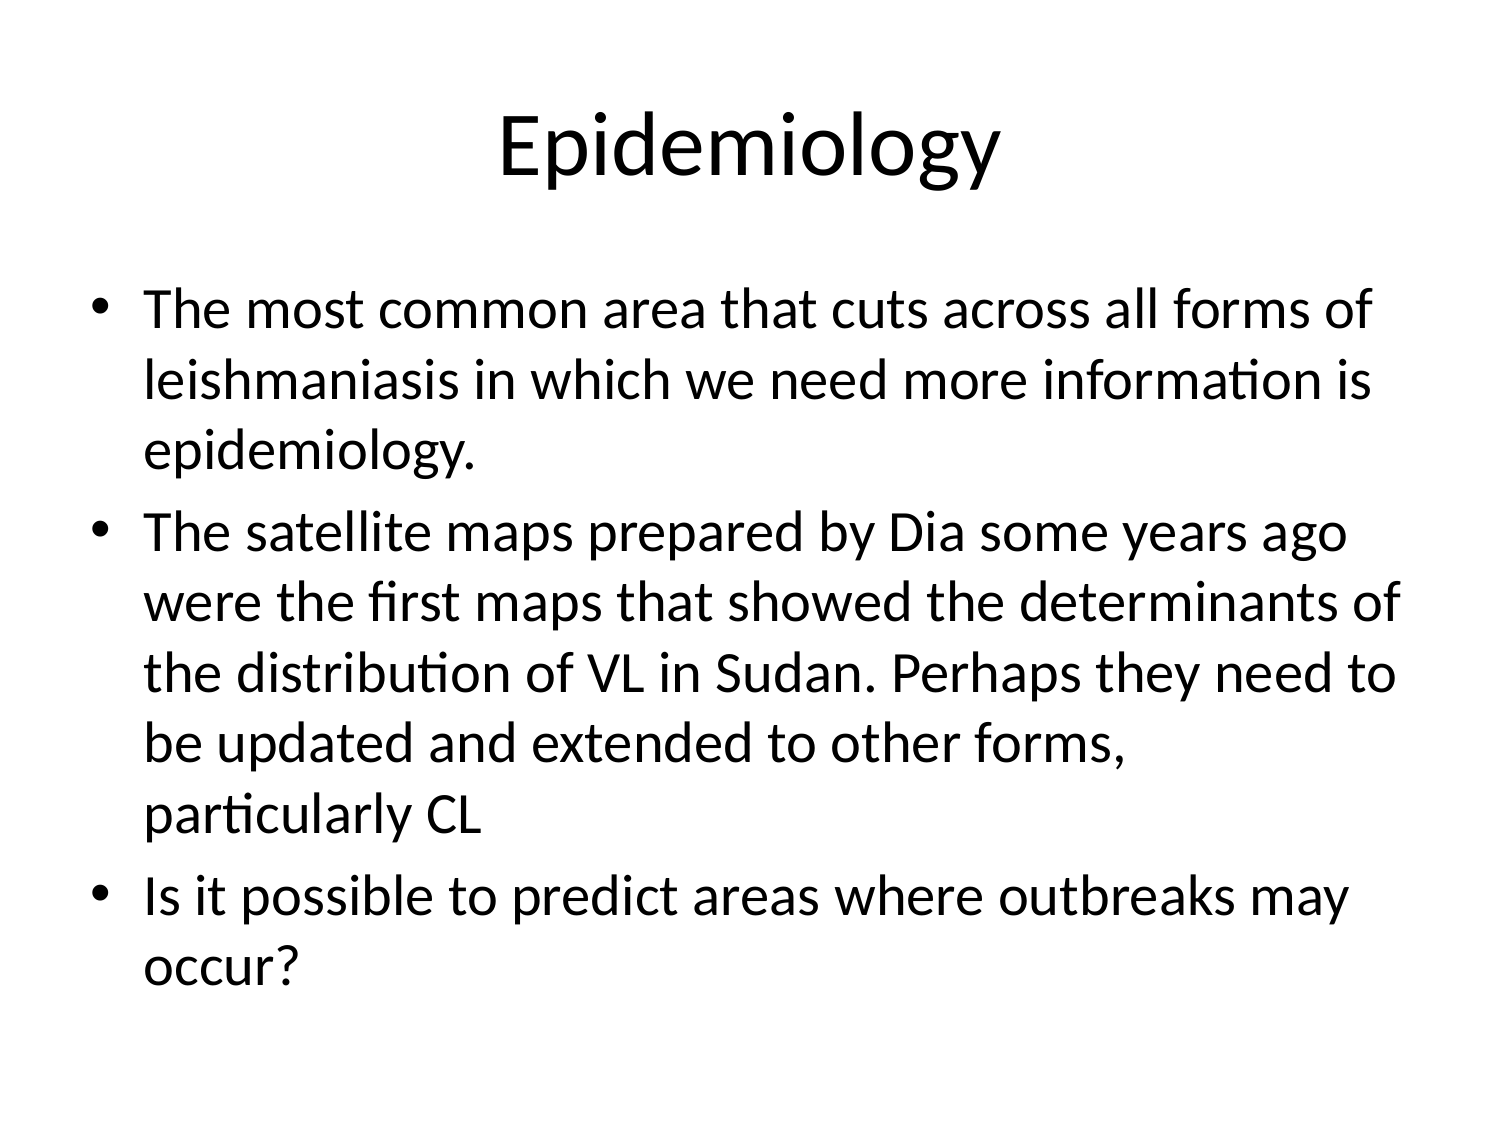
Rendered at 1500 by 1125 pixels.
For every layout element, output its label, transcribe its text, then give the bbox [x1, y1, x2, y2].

list The most common area that cuts across all forms of leishmaniasis in which we need more information is epidemiology. The satellite maps prepared by Dia some years ago were the first maps that showed the determinants of the distribution of VL in Sudan. Perhaps they need to be updated and extended to other forms, particularly CL Is it possible to predict areas where outbreaks may occur? [75, 262, 1425, 1005]
title Epidemiology [75, 45, 1425, 233]
